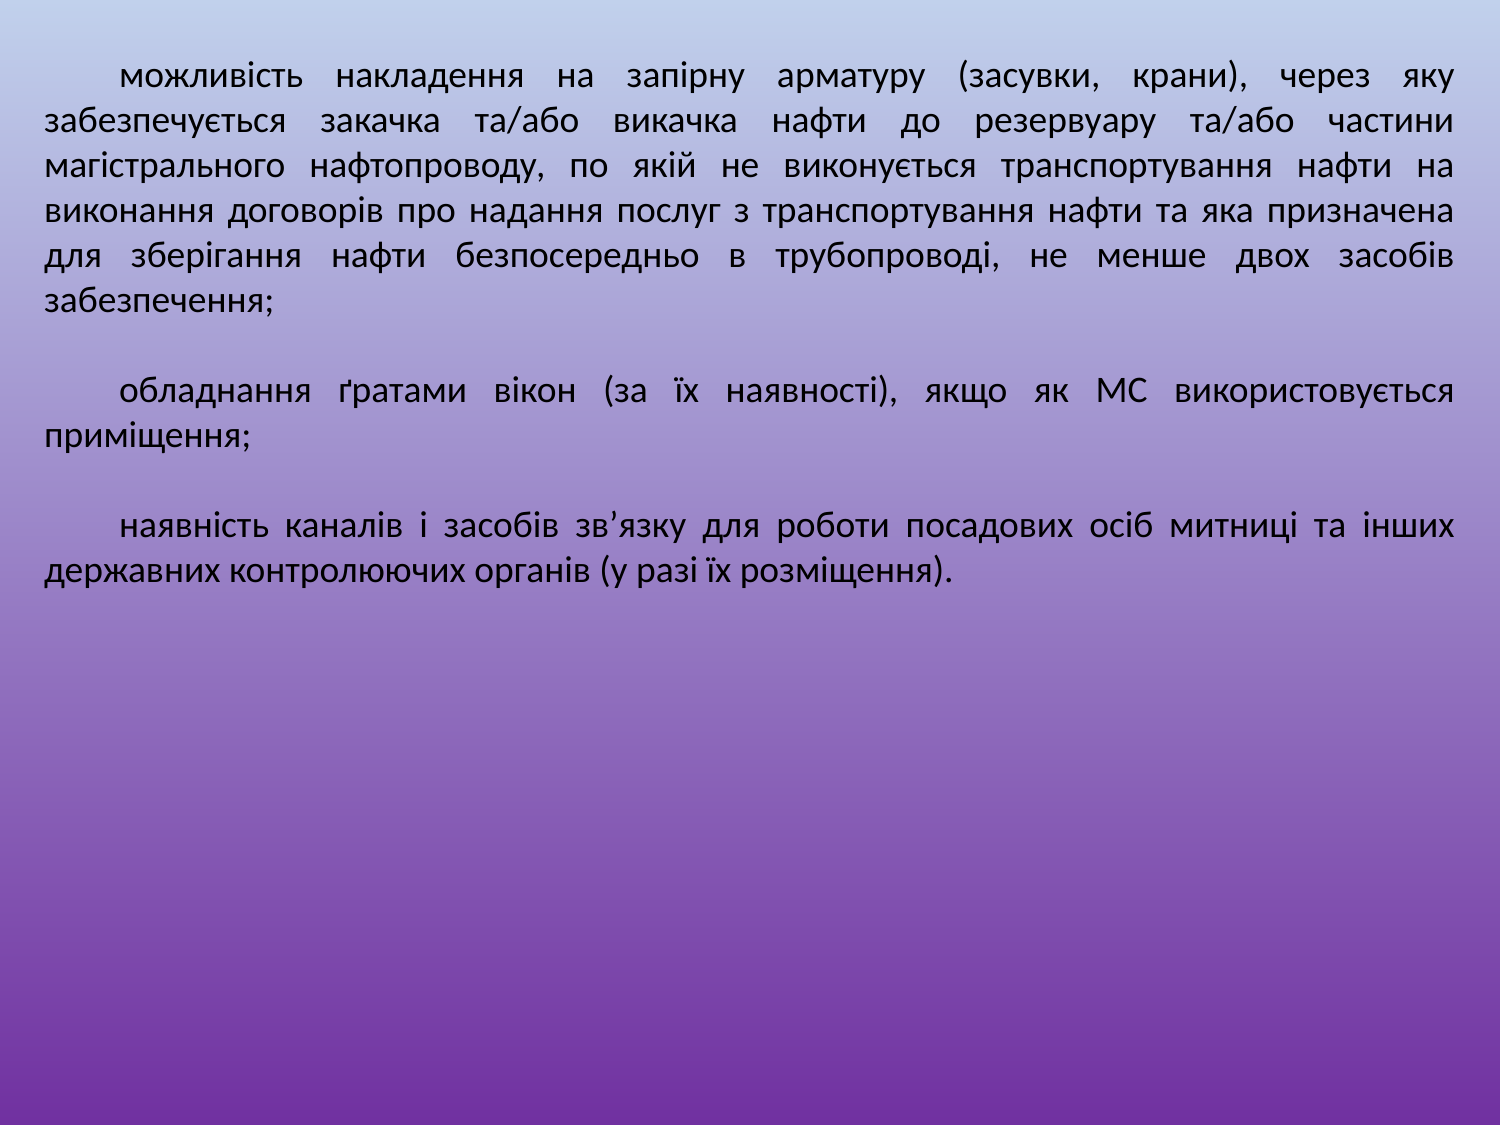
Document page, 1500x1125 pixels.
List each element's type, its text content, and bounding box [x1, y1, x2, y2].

text_box можливість накладення на запірну арматуру (засувки, крани), через яку забезпечується закачка та/або викачка нафти до резервуару та/або частини магістрального нафтопроводу, по якій не виконується транспортування нафти на виконання договорів про надання послуг з транспортування нафти та яка призначена для зберігання нафти безпосередньо в трубопроводі, не менше двох засобів забезпечення; обладнання ґратами вікон (за їх наявності), якщо як МС використовується приміщення; наявність каналів і засобів зв’язку для роботи посадових осіб митниці та інших державних контролюючих органів (у разі їх розміщення). [29, 42, 1471, 598]
